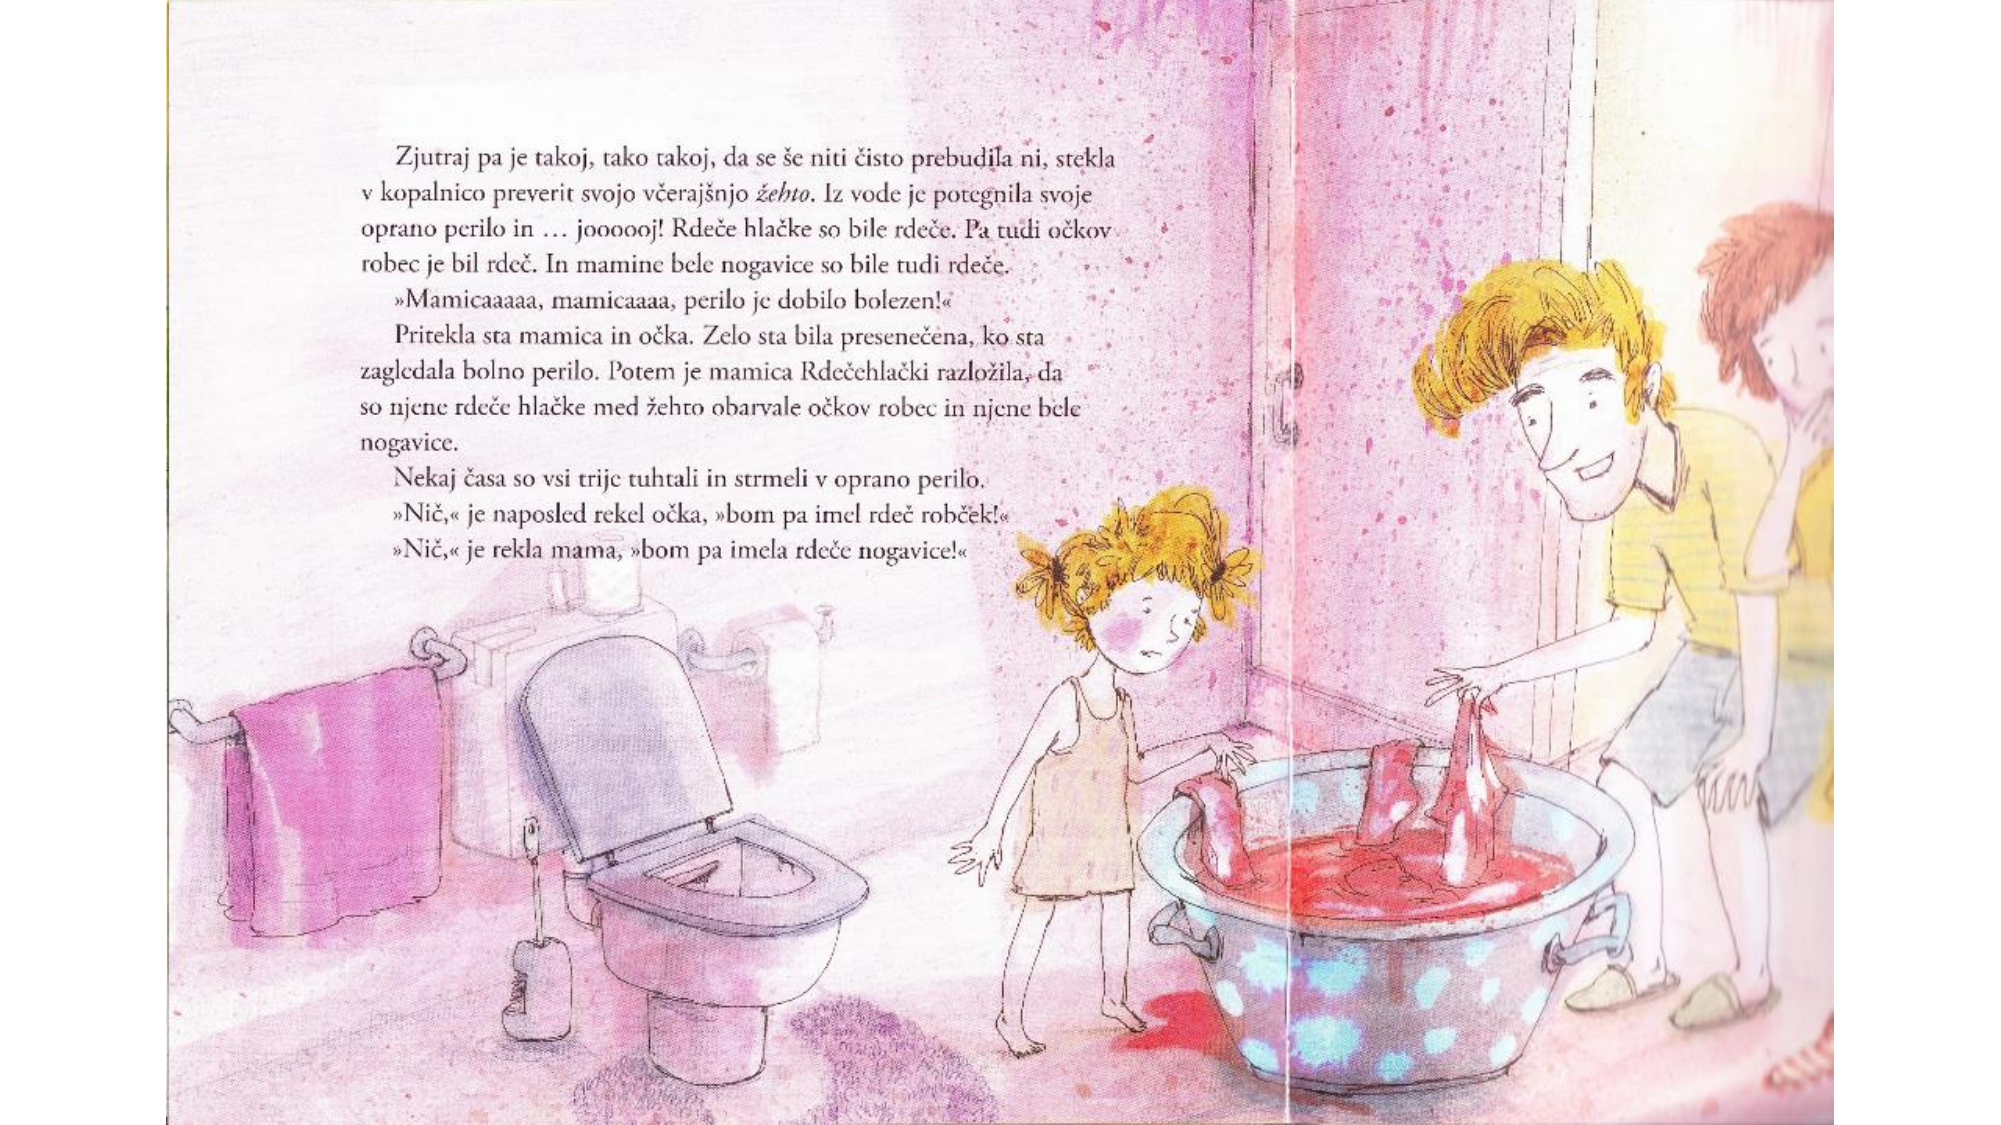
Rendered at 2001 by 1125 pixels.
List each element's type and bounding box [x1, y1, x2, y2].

picture [166, 0, 1834, 1125]
